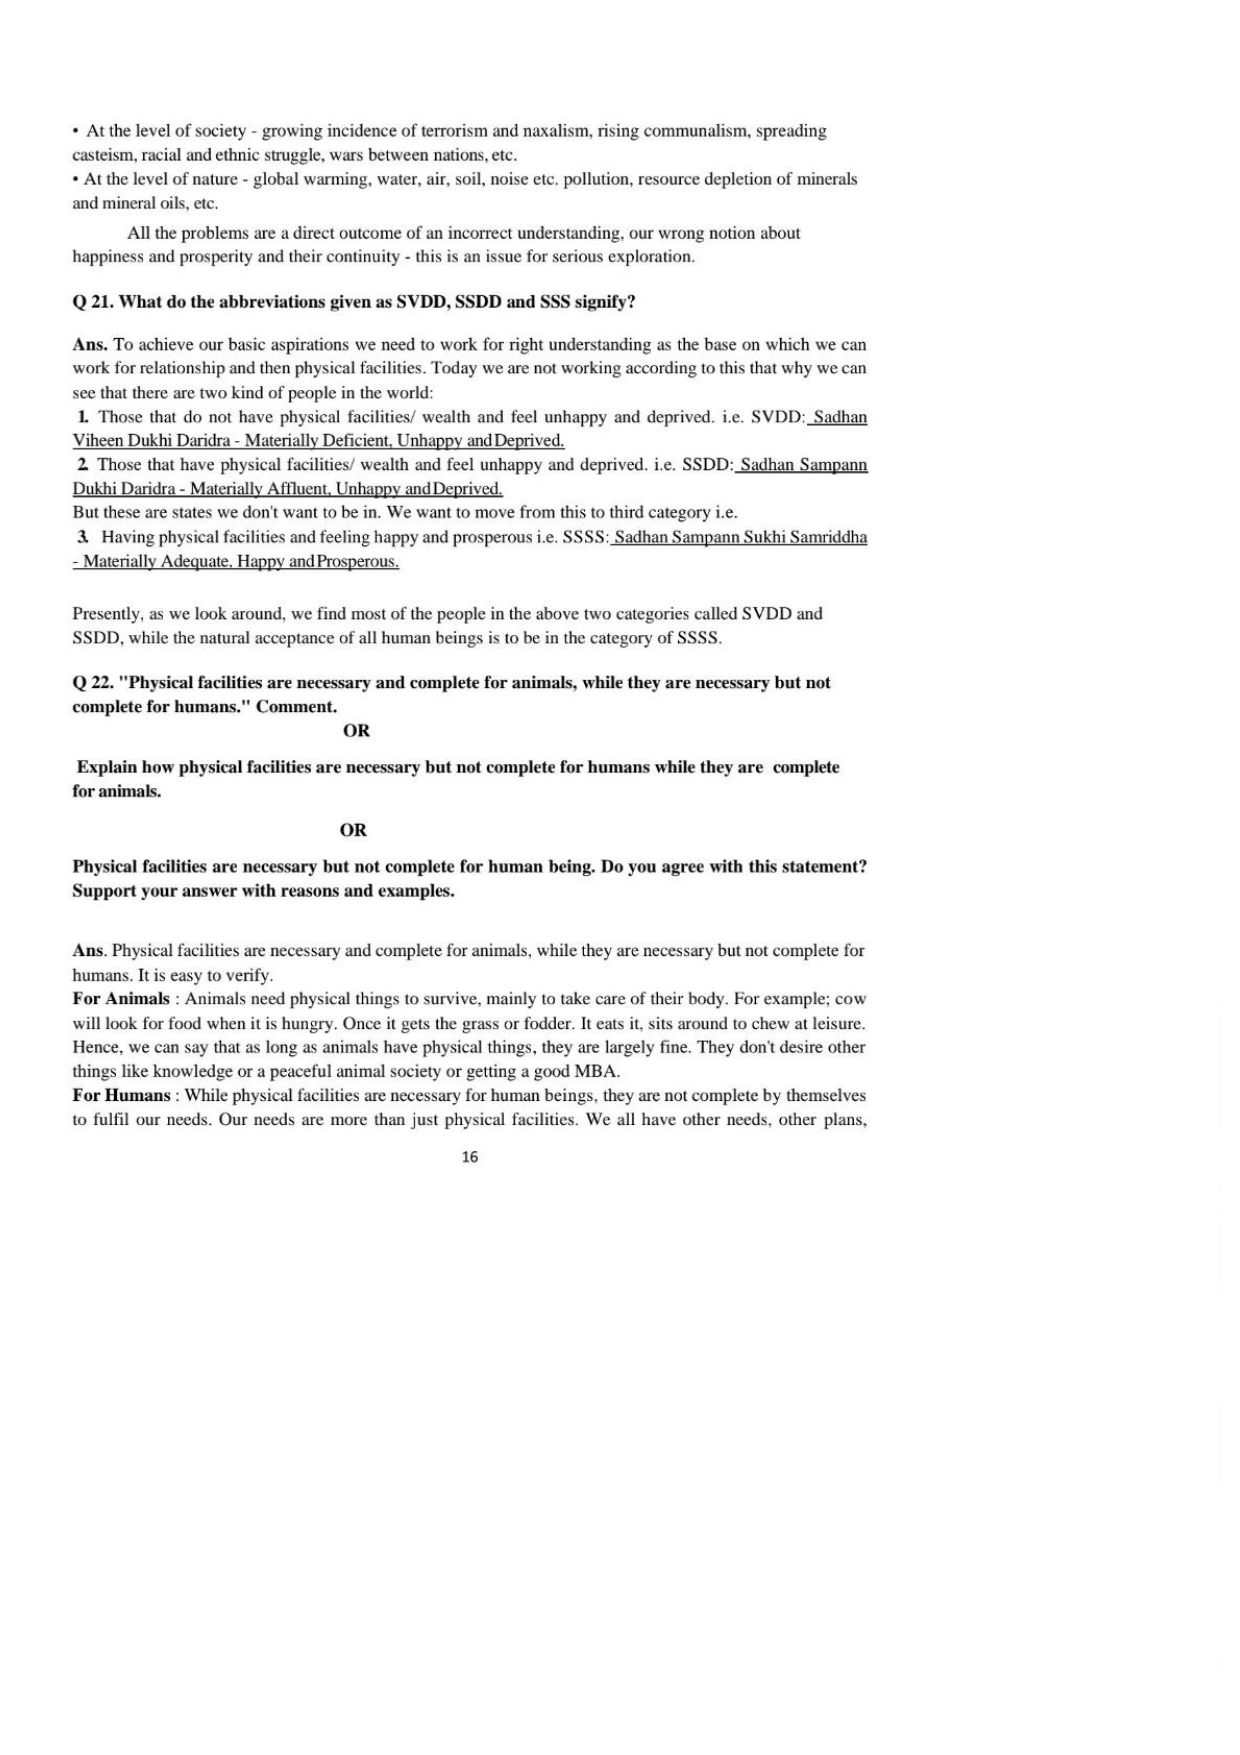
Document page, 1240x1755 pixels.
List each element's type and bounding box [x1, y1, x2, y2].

text_box [18, 0, 1222, 1734]
